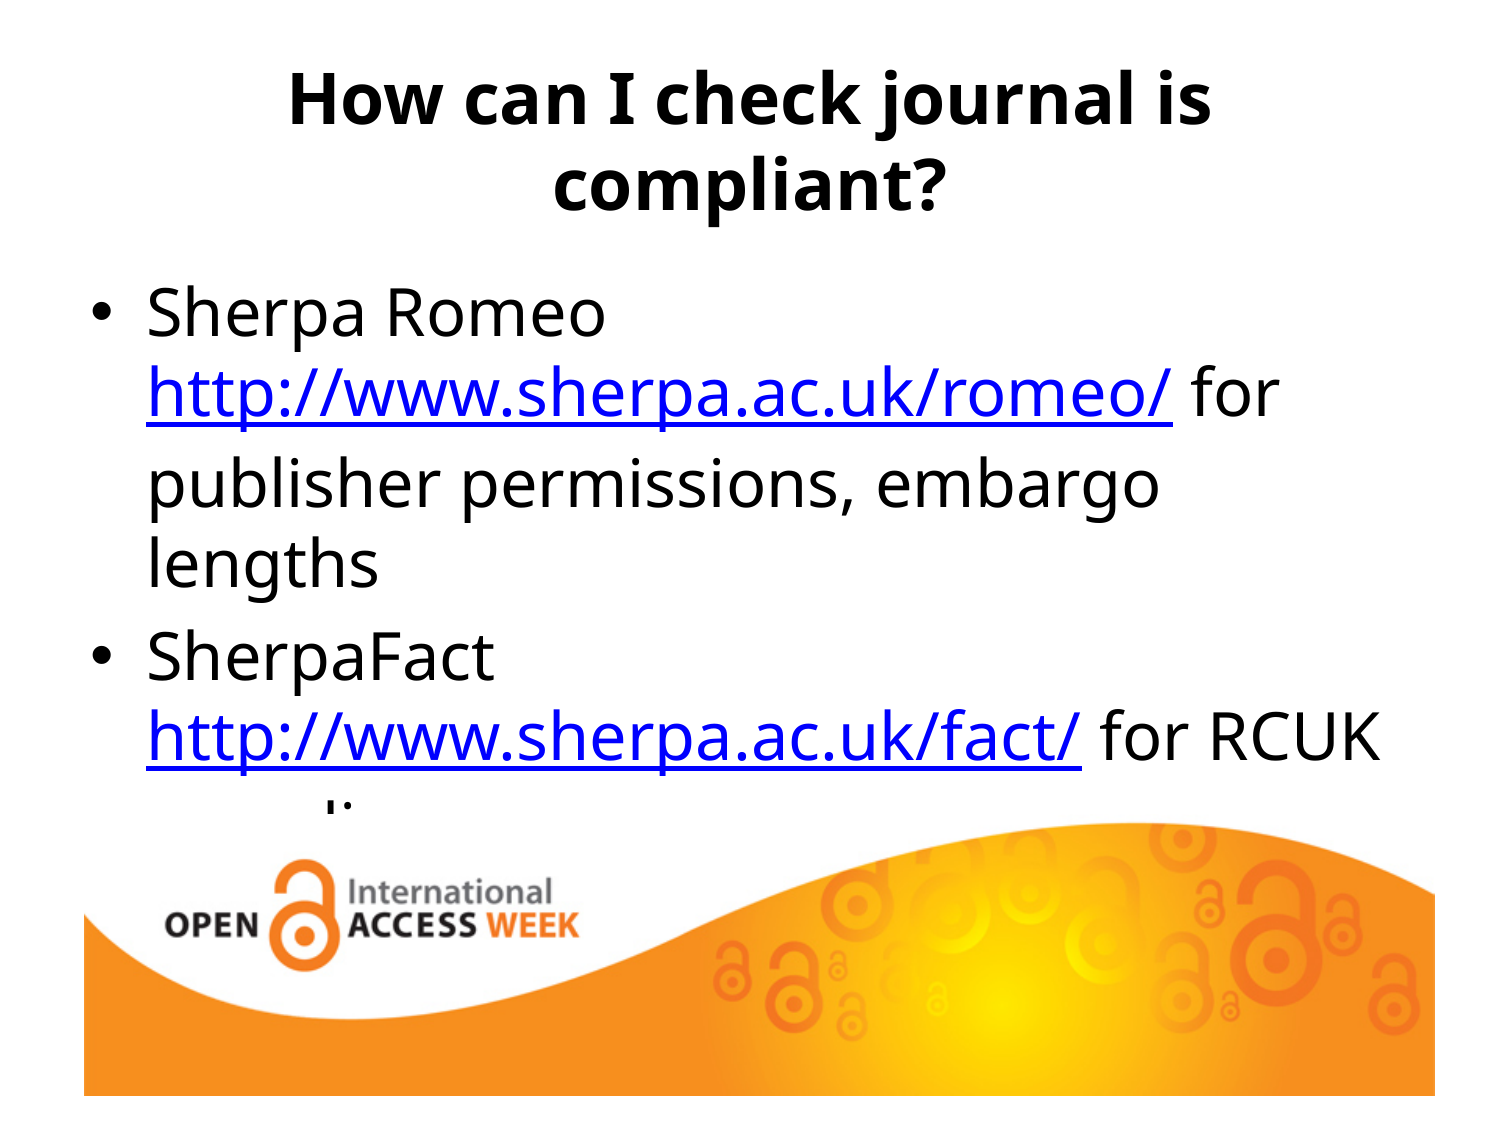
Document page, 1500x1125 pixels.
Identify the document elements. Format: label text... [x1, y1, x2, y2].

picture [84, 814, 1435, 1096]
title How can I check journal is compliant? [75, 45, 1425, 233]
list Sherpa Romeo http://www.sherpa.ac.uk/romeo/ for publisher permissions, embargo lengths SherpaFact http://www.sherpa.ac.uk/fact/ for RCUK compliance Email gro@gold.ac.uk [75, 262, 1425, 1005]
